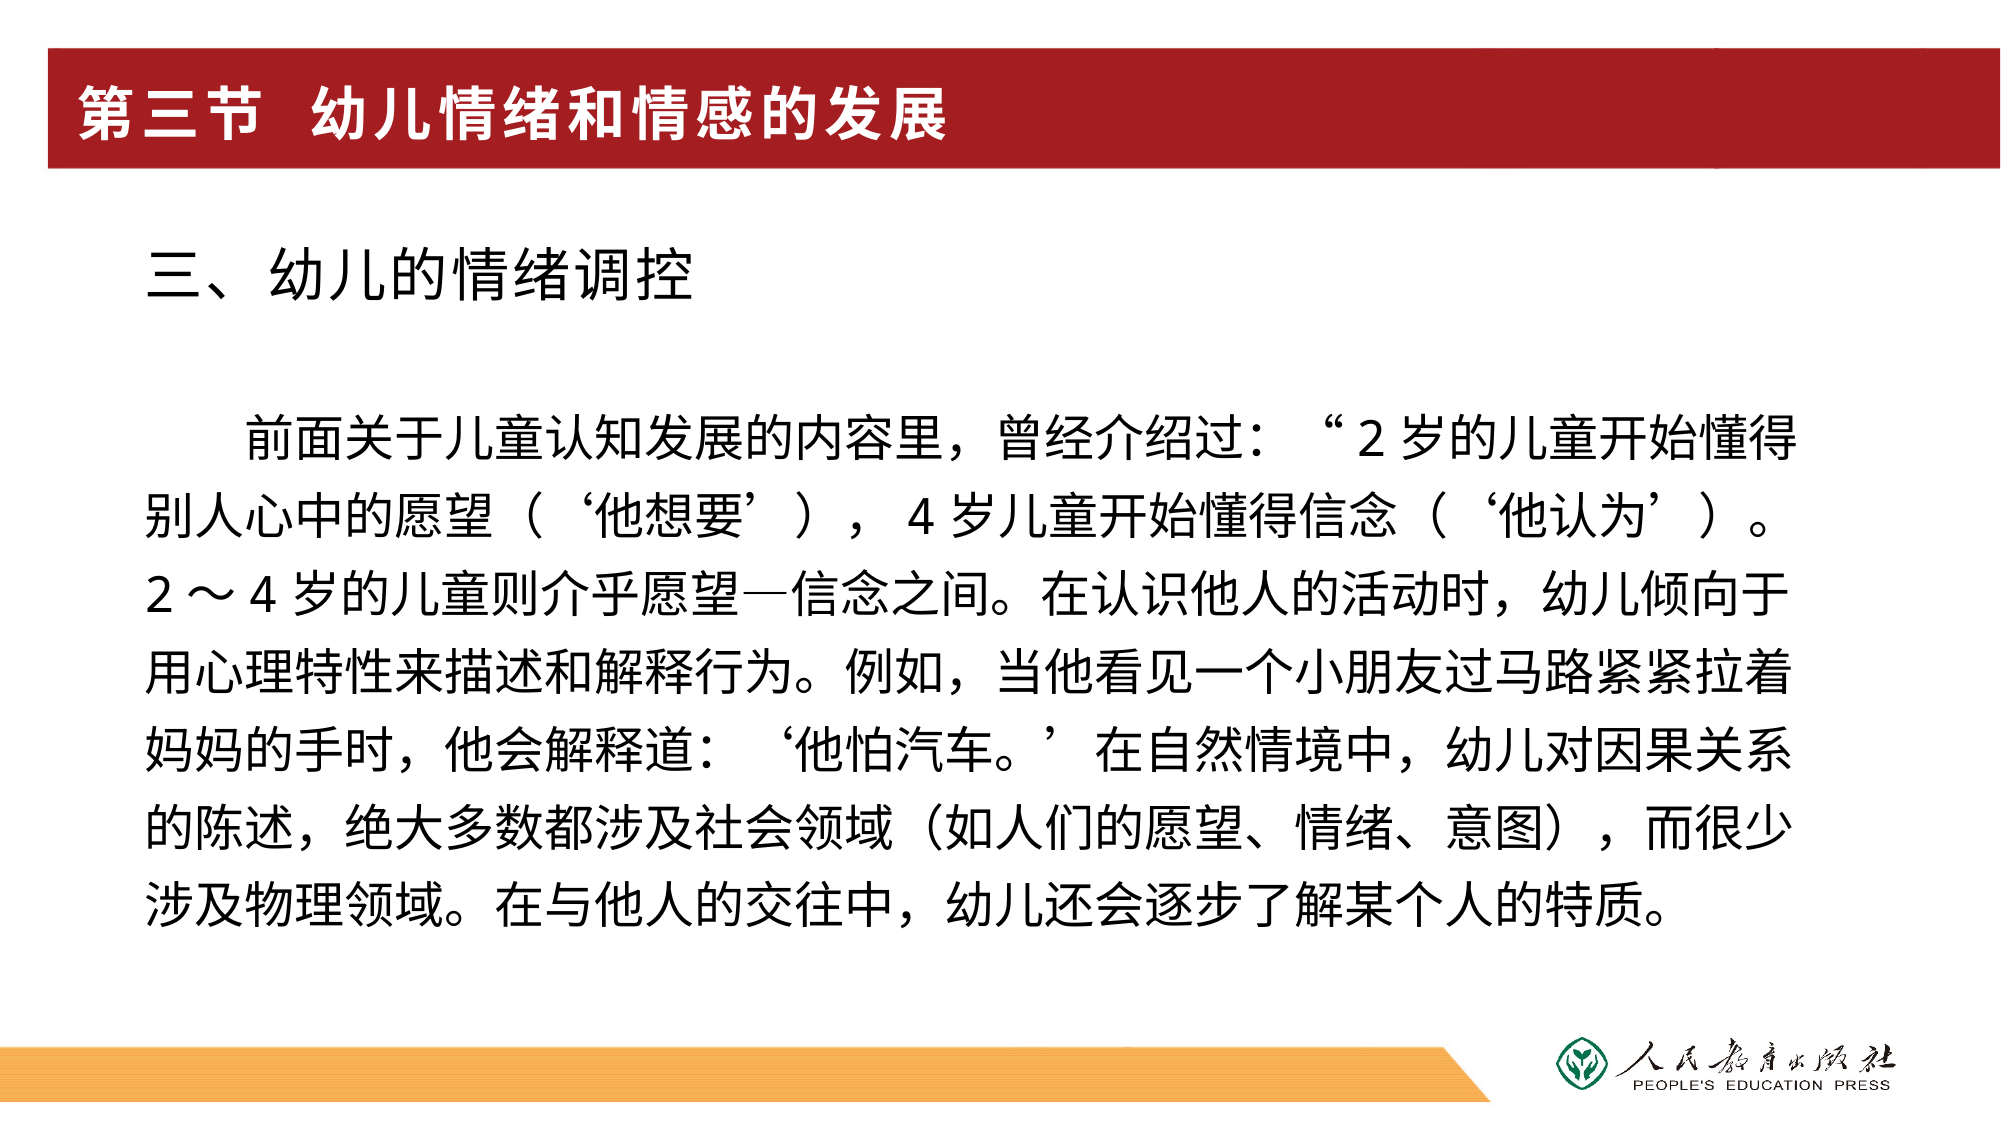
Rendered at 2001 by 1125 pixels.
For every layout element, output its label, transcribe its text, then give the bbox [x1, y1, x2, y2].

picture [0, 0, 2001, 1125]
title 第三节 幼儿情绪和情感的发展 [62, 57, 1788, 167]
list 三、幼儿的情绪调控 [129, 209, 1828, 338]
list 前面关于儿童认知发展的内容里，曾经介绍过：“2岁的儿童开始懂得别人心中的愿望（‘他想要’），4岁儿童开始懂得信念（‘他认为’）。2〜4岁的儿童则介乎愿望—信念之间。在认识他人的活动时，幼儿倾向于用心理特性来描述和解释行为。例如，当他看见一个小朋友过马路紧紧拉着妈妈的手时，他会解释道：‘他怕汽车。’在自然情境中，幼儿对因果关系的陈述，绝大多数都涉及社会领域（如人们的愿望、情绪、意图），而很少涉及物理领域。在与他人的交往中，幼儿还会逐步了解某个人的特质。 [129, 380, 1828, 1017]
